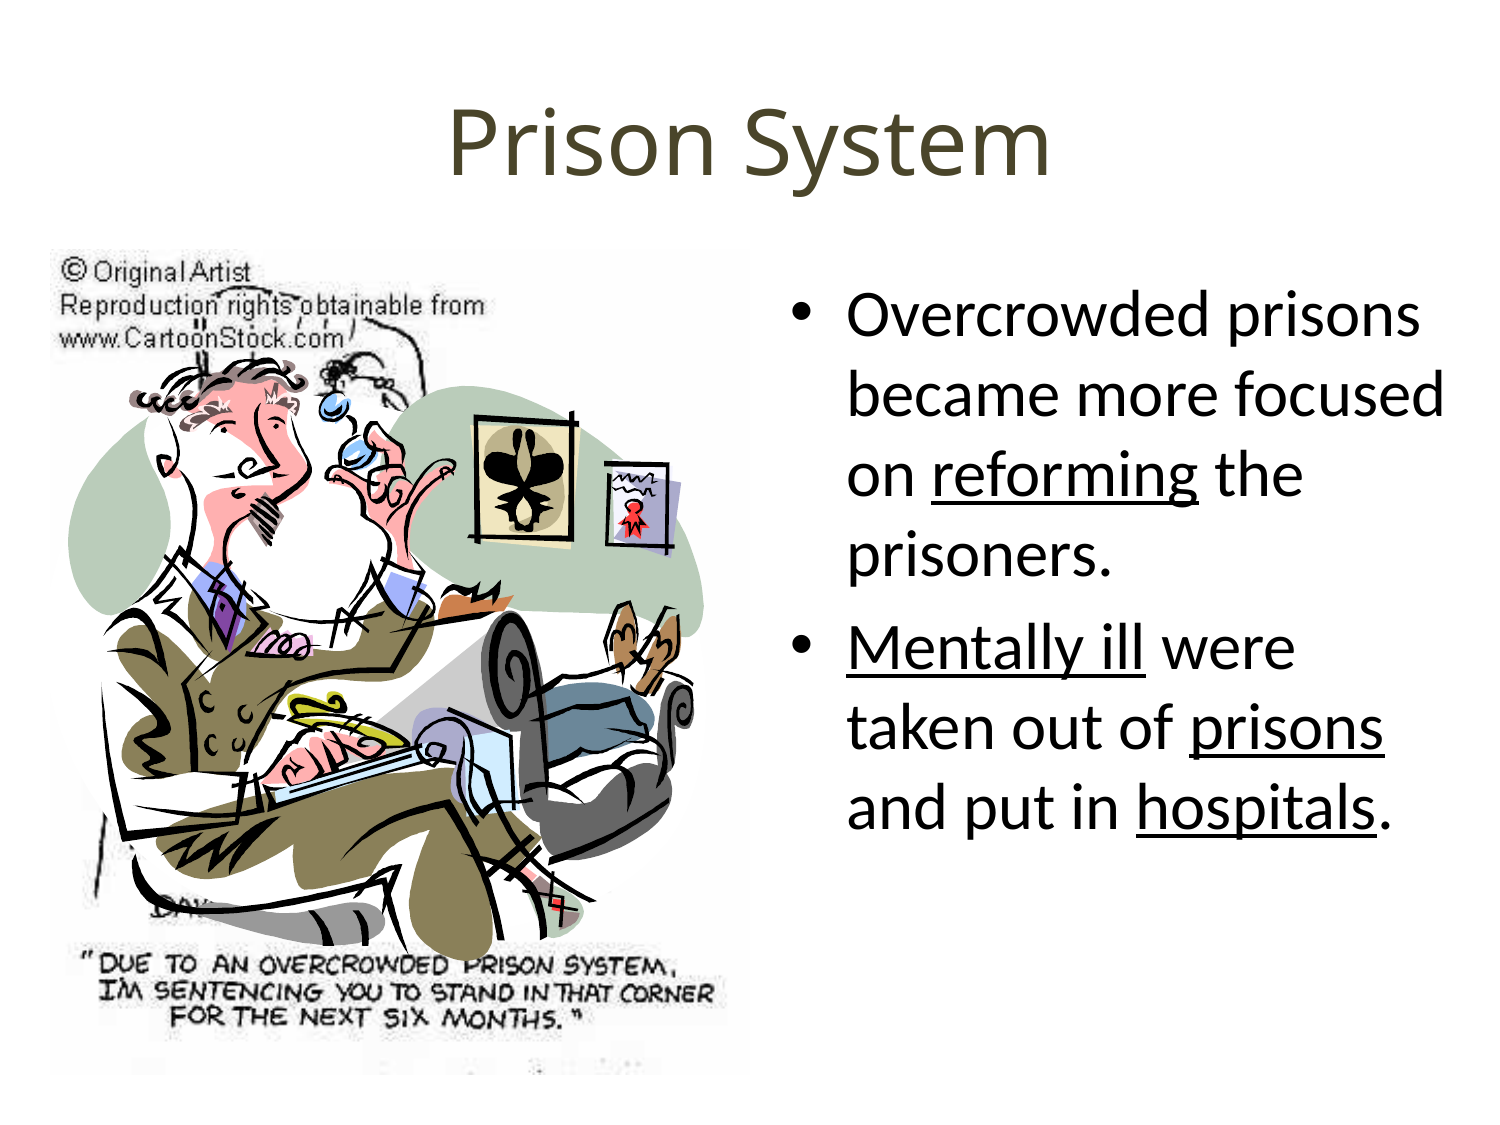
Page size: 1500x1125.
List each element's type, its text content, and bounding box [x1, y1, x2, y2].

list Overcrowded prisons became more focused on reforming the prisoners. Mentally ill were taken out of prisons and put in hospitals. [774, 262, 1463, 1075]
picture [37, 249, 750, 1076]
title Prison System [75, 45, 1425, 233]
